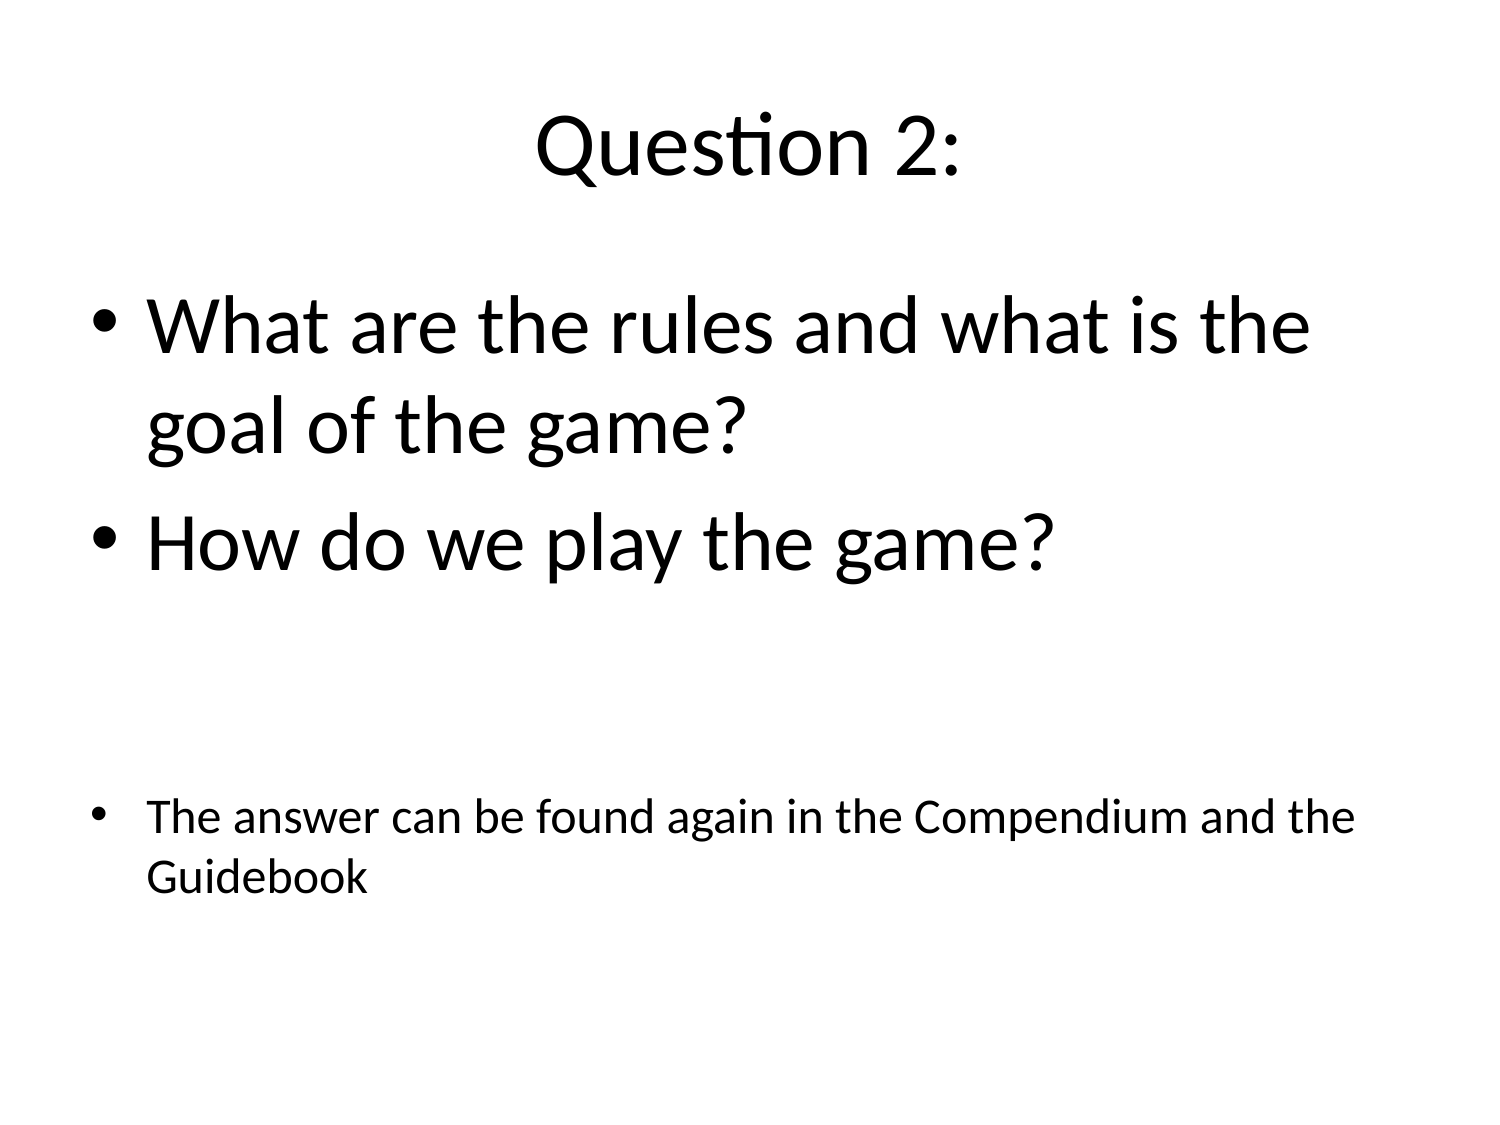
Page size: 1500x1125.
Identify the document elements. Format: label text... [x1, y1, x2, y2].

list What are the rules and what is the goal of the game? How do we play the game? The answer can be found again in the Compendium and the Guidebook [75, 262, 1425, 1005]
title Question 2: [75, 45, 1425, 233]
